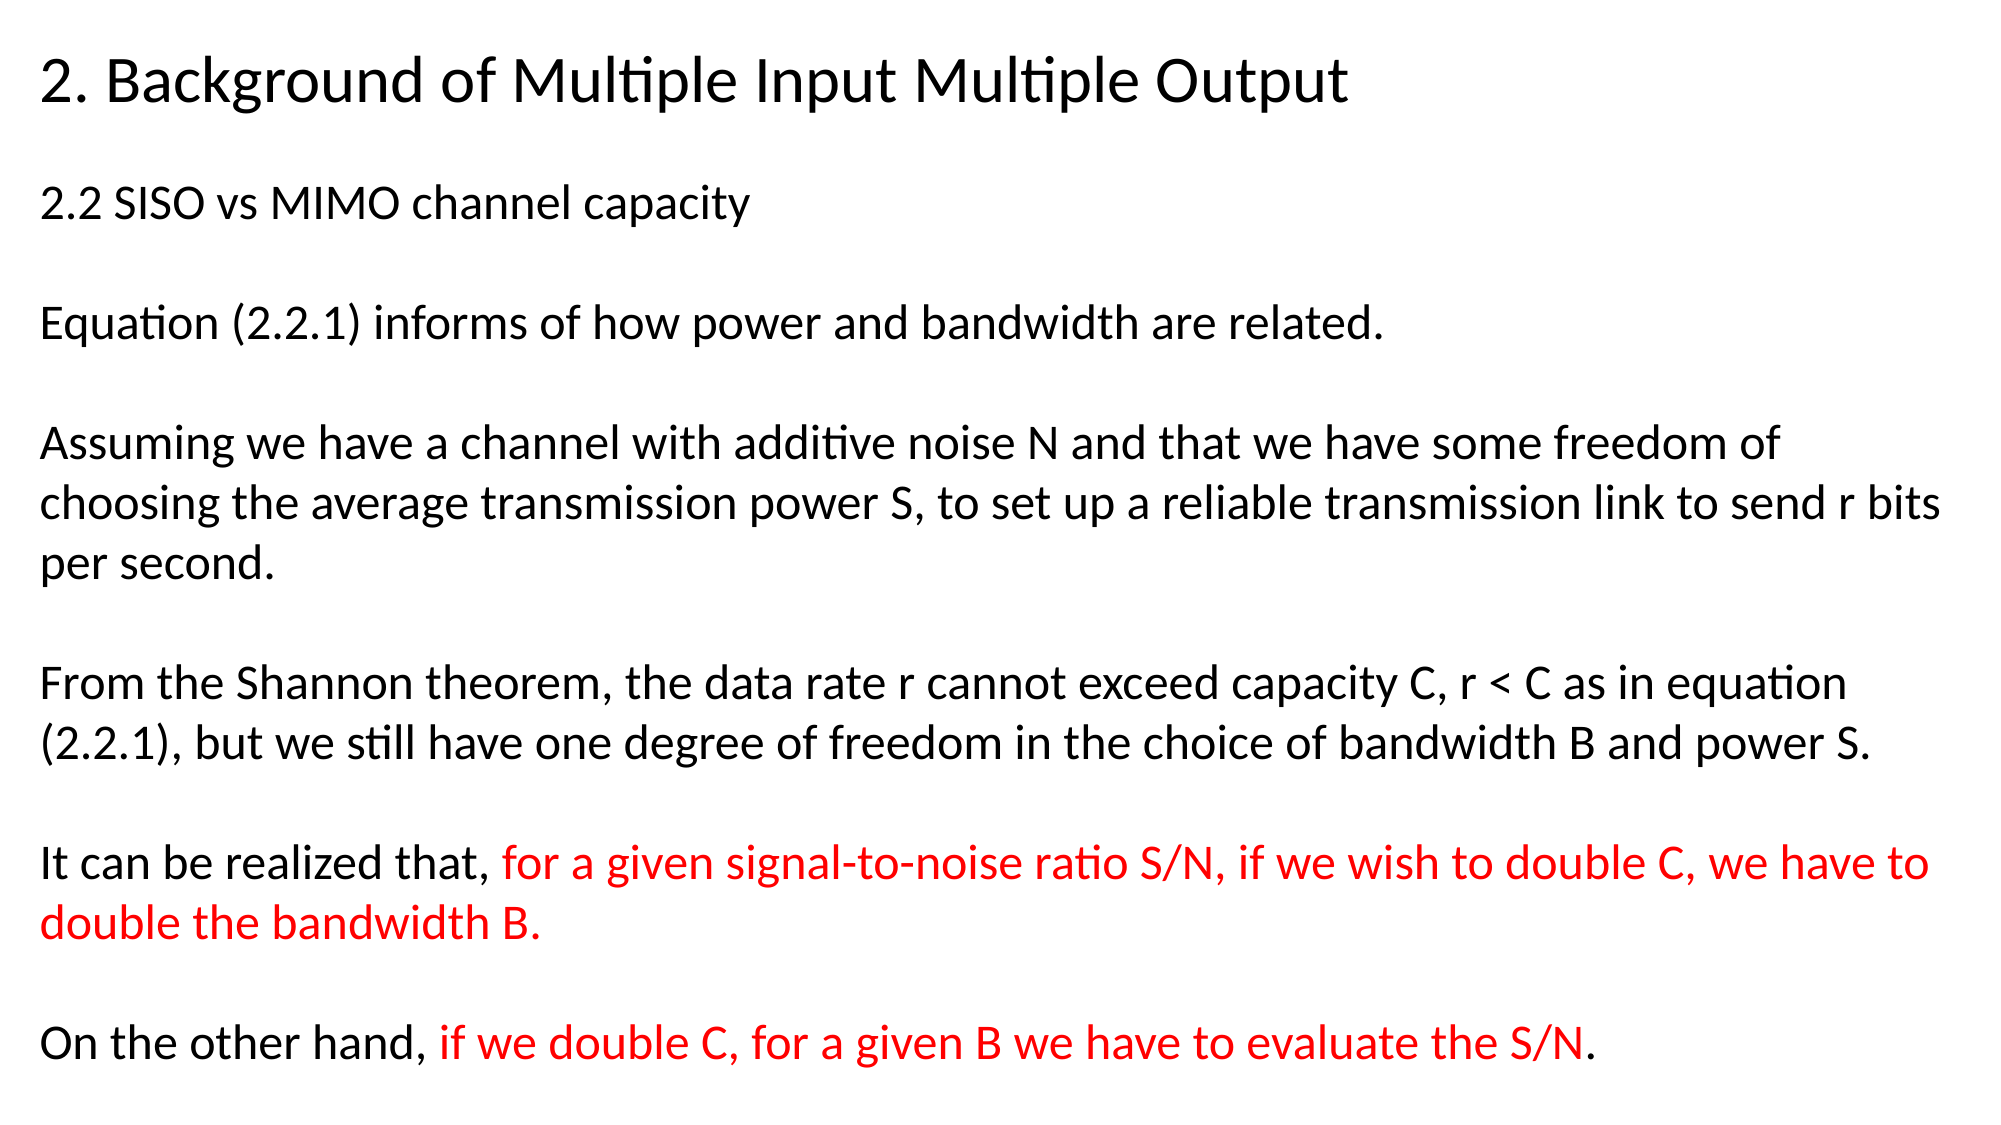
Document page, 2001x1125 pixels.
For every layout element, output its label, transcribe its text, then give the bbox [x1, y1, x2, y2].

text_box 2.2 SISO vs MIMO channel capacity Equation (2.2.1) informs of how power and bandwidth are related. Assuming we have a channel with additive noise N and that we have some freedom of choosing the average transmission power S, to set up a reliable transmission link to send r bits per second. From the Shannon theorem, the data rate r cannot exceed capacity C, r < C as in equation (2.2.1), but we still have one degree of freedom in the choice of bandwidth B and power S. It can be realized that, for a given signal-to-noise ratio S/N, if we wish to double C, we have to double the bandwidth B. On the other hand, if we double C, for a given B we have to evaluate the S/N. [24, 162, 1975, 1078]
title 2. Background of Multiple Input Multiple Output [24, 37, 1975, 125]
